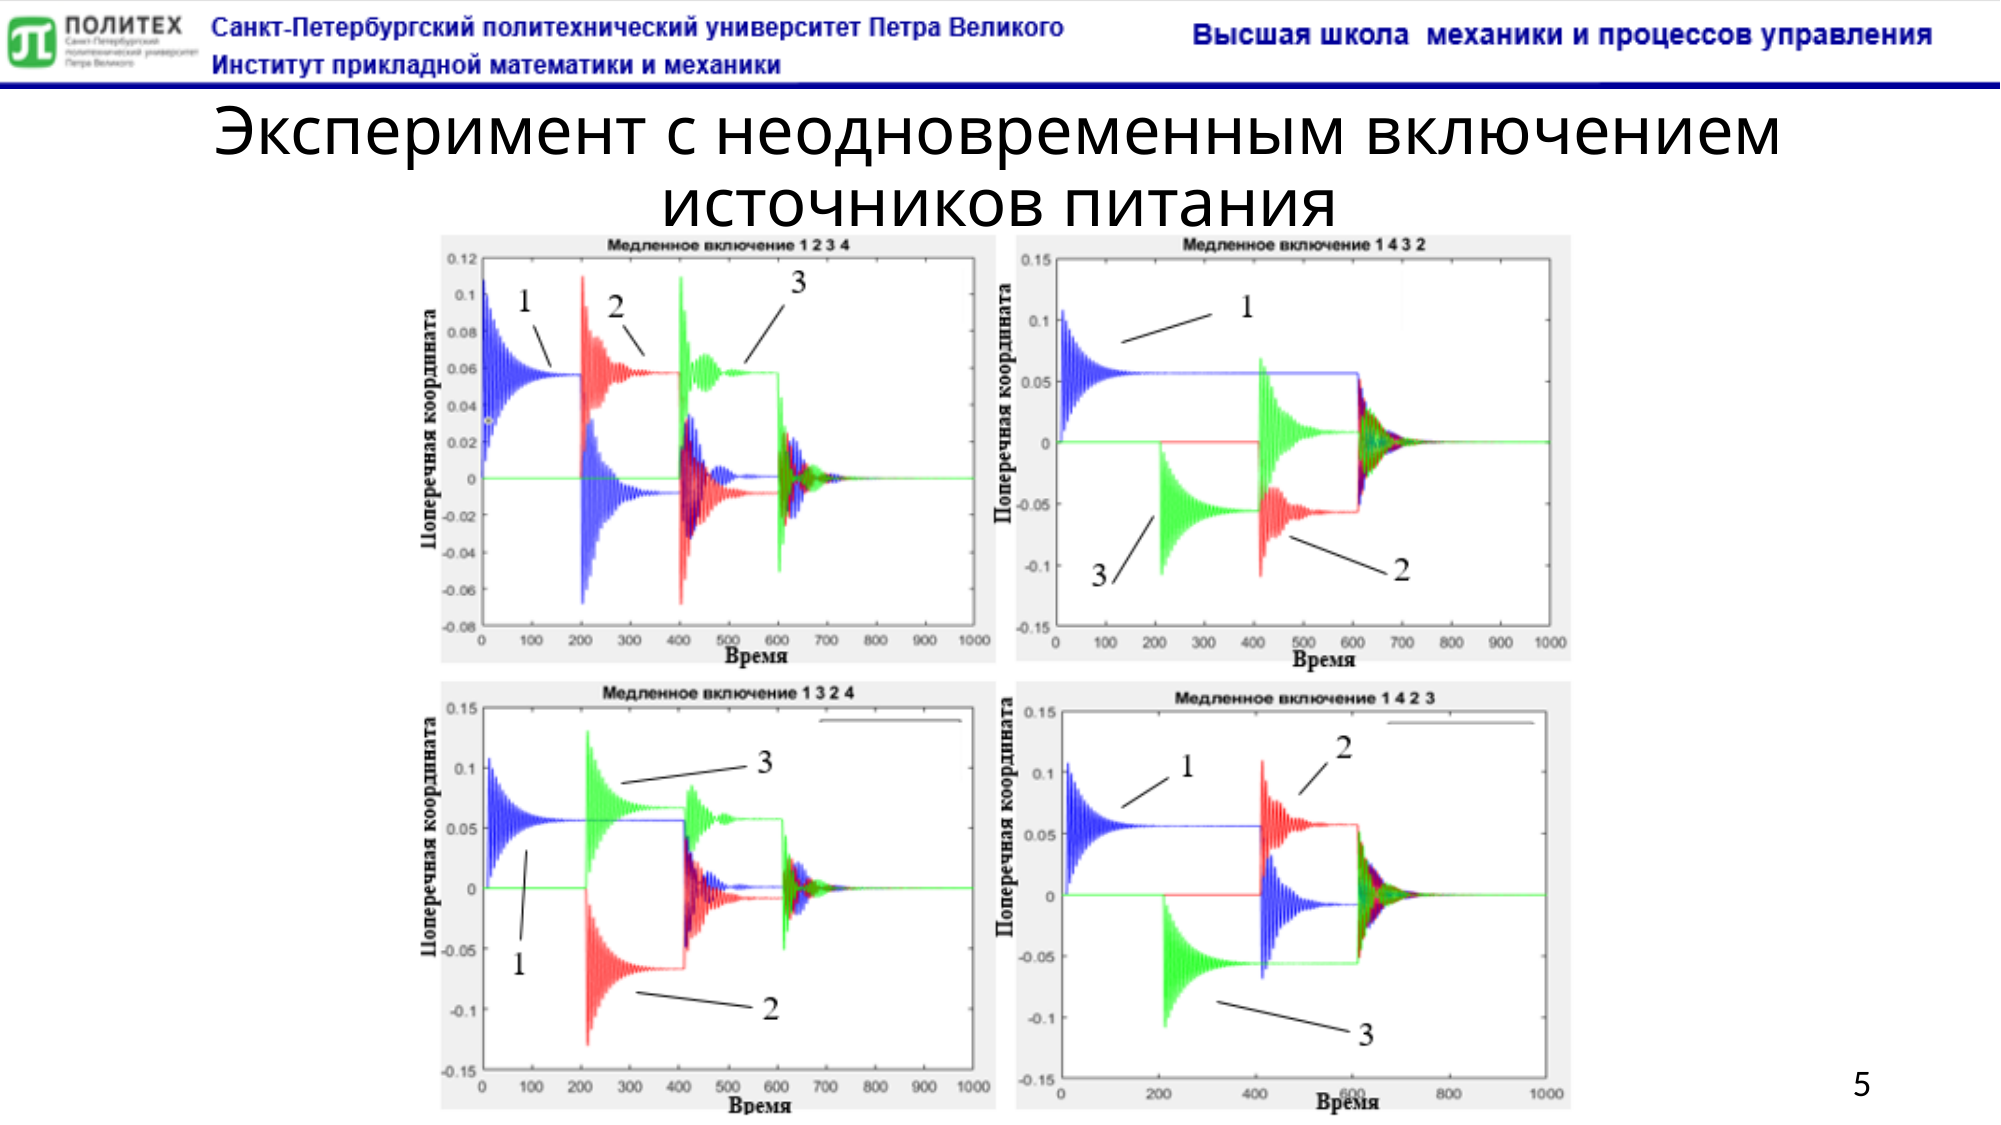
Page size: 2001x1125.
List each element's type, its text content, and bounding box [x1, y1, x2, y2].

title Эксперимент с неодновременным включением источников питания [137, 89, 1863, 278]
text_box 5 [1838, 1051, 1887, 1111]
picture [397, 200, 1603, 1125]
picture [0, 0, 2000, 89]
